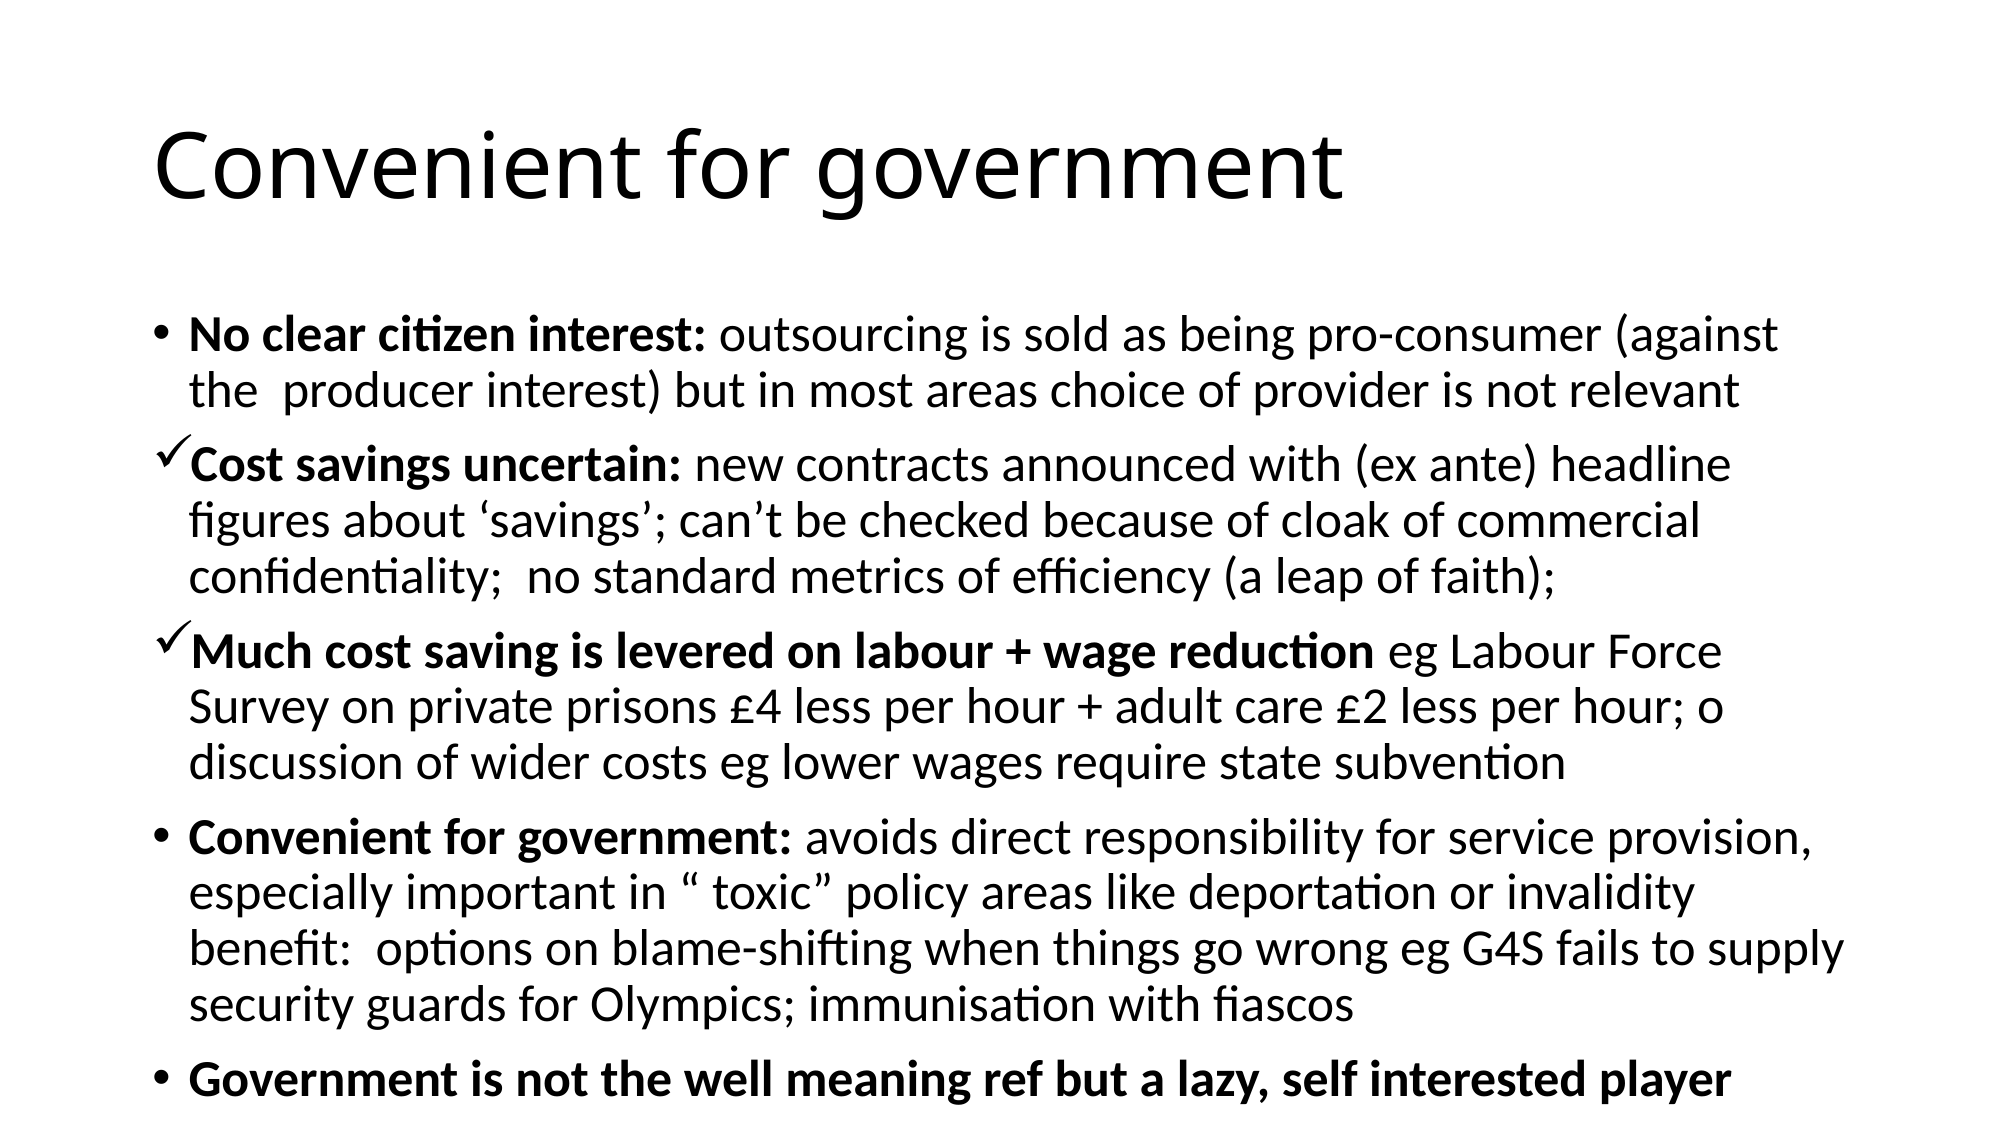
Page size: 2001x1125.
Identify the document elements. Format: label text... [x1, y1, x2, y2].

list No clear citizen interest: outsourcing is sold as being pro-consumer (against the producer interest) but in most areas choice of provider is not relevant Cost savings uncertain: new contracts announced with (ex ante) headline figures about ‘savings’; can’t be checked because of cloak of commercial confidentiality; no standard metrics of efficiency (a leap of faith); Much cost saving is levered on labour + wage reduction eg Labour Force Survey on private prisons £4 less per hour + adult care £2 less per hour; o discussion of wider costs eg lower wages require state subvention Convenient for government: avoids direct responsibility for service provision, especially important in “ toxic” policy areas like deportation or invalidity benefit: options on blame-shifting when things go wrong eg G4S fails to supply security guards for Olympics; immunisation with fiascos Government is not the well meaning ref but a lazy, self interested player [137, 299, 1863, 1125]
title Convenient for government [137, 59, 1863, 278]
